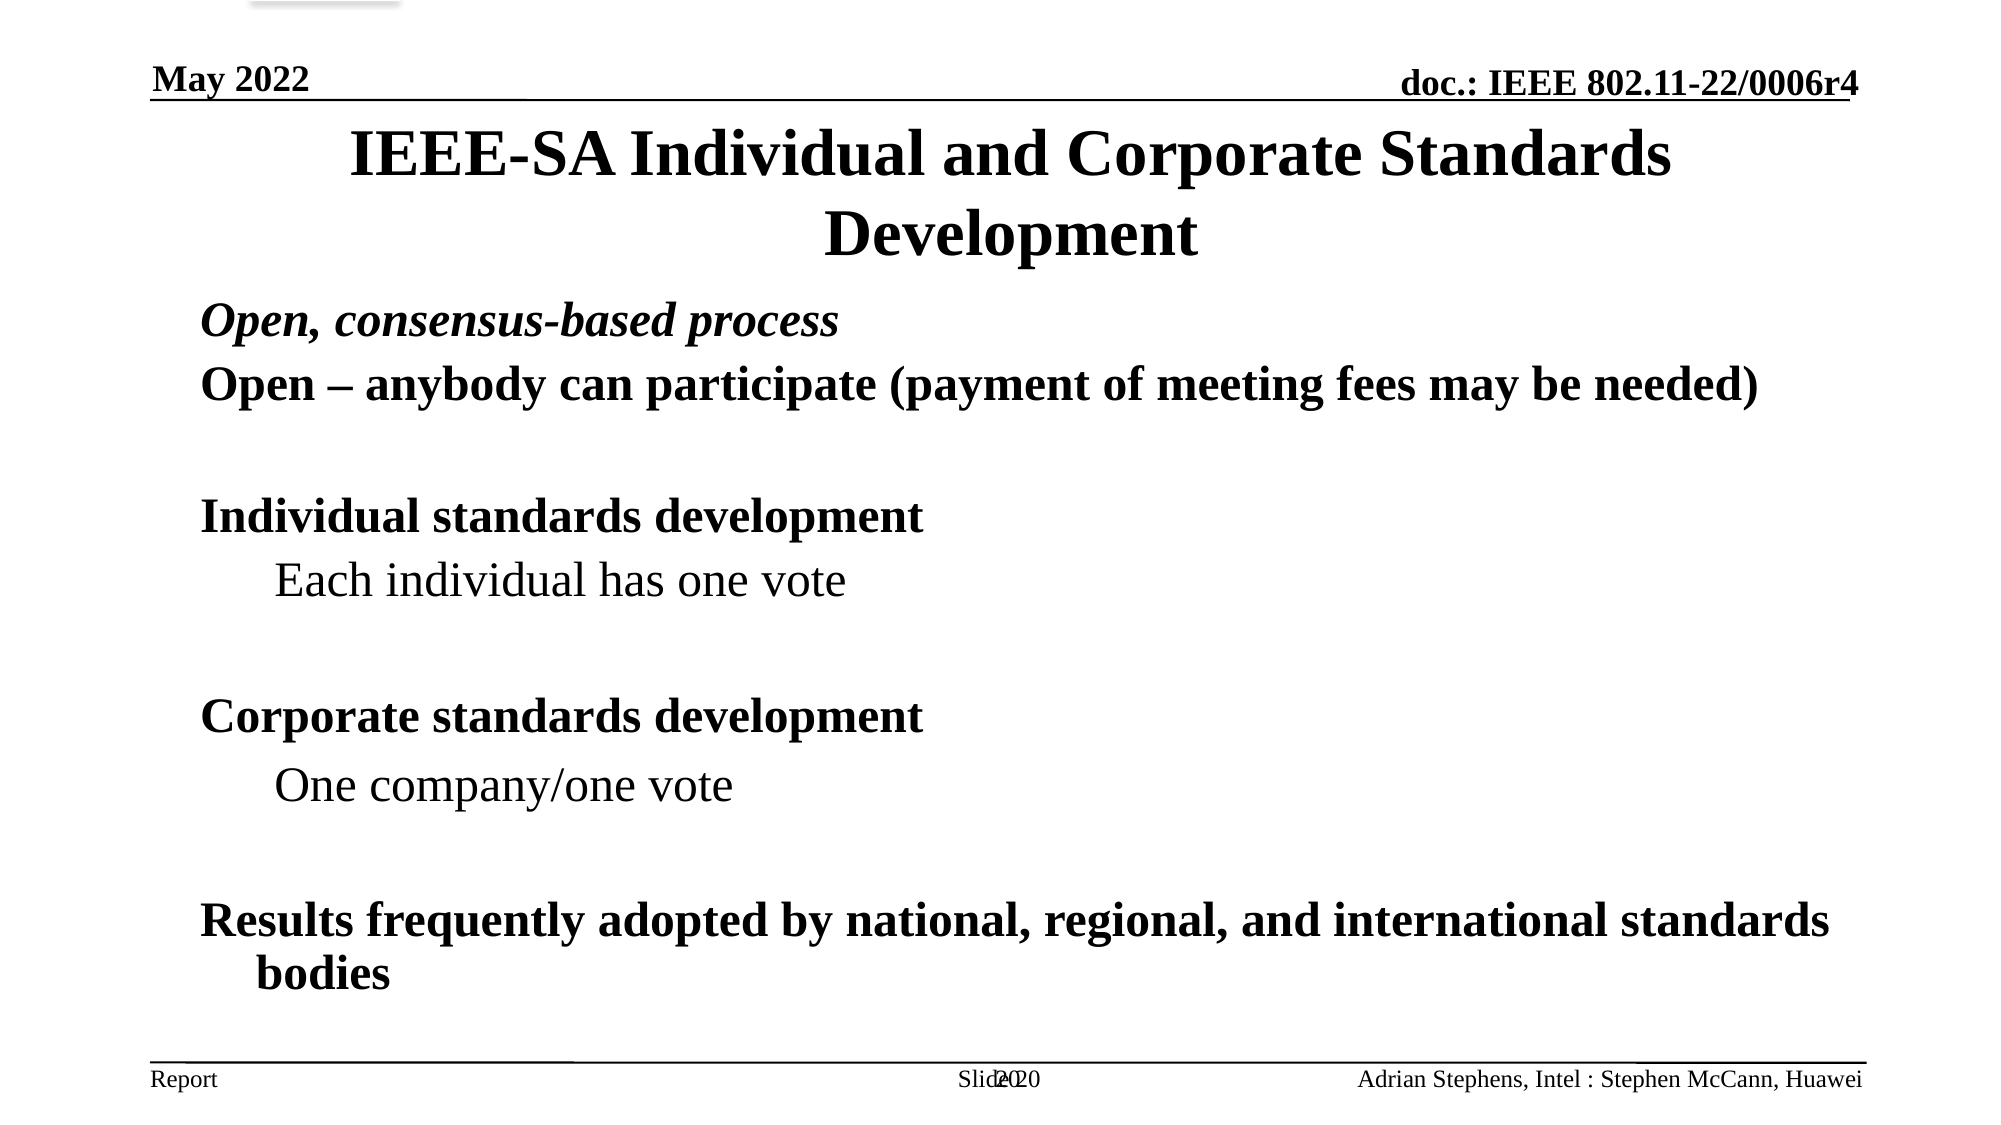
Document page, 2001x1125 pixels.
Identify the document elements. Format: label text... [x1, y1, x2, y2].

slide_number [152, 54, 563, 100]
list Open, consensus-based process Open – anybody can participate (payment of meeting fees may be needed) Individual standards development Each individual has one vote Corporate standards development One company/one vote Results frequently adopted by national, regional, and international standards bodies [184, 278, 1851, 1013]
text_box Adrian Stephens, Intel : Stephen McCann, Huawei [1342, 1054, 1886, 1093]
title IEEE-SA Individual and Corporate Standards Development [161, 124, 1863, 255]
slide_number 20 [950, 1061, 1067, 1123]
text_box Slide 20 [943, 1054, 1081, 1093]
